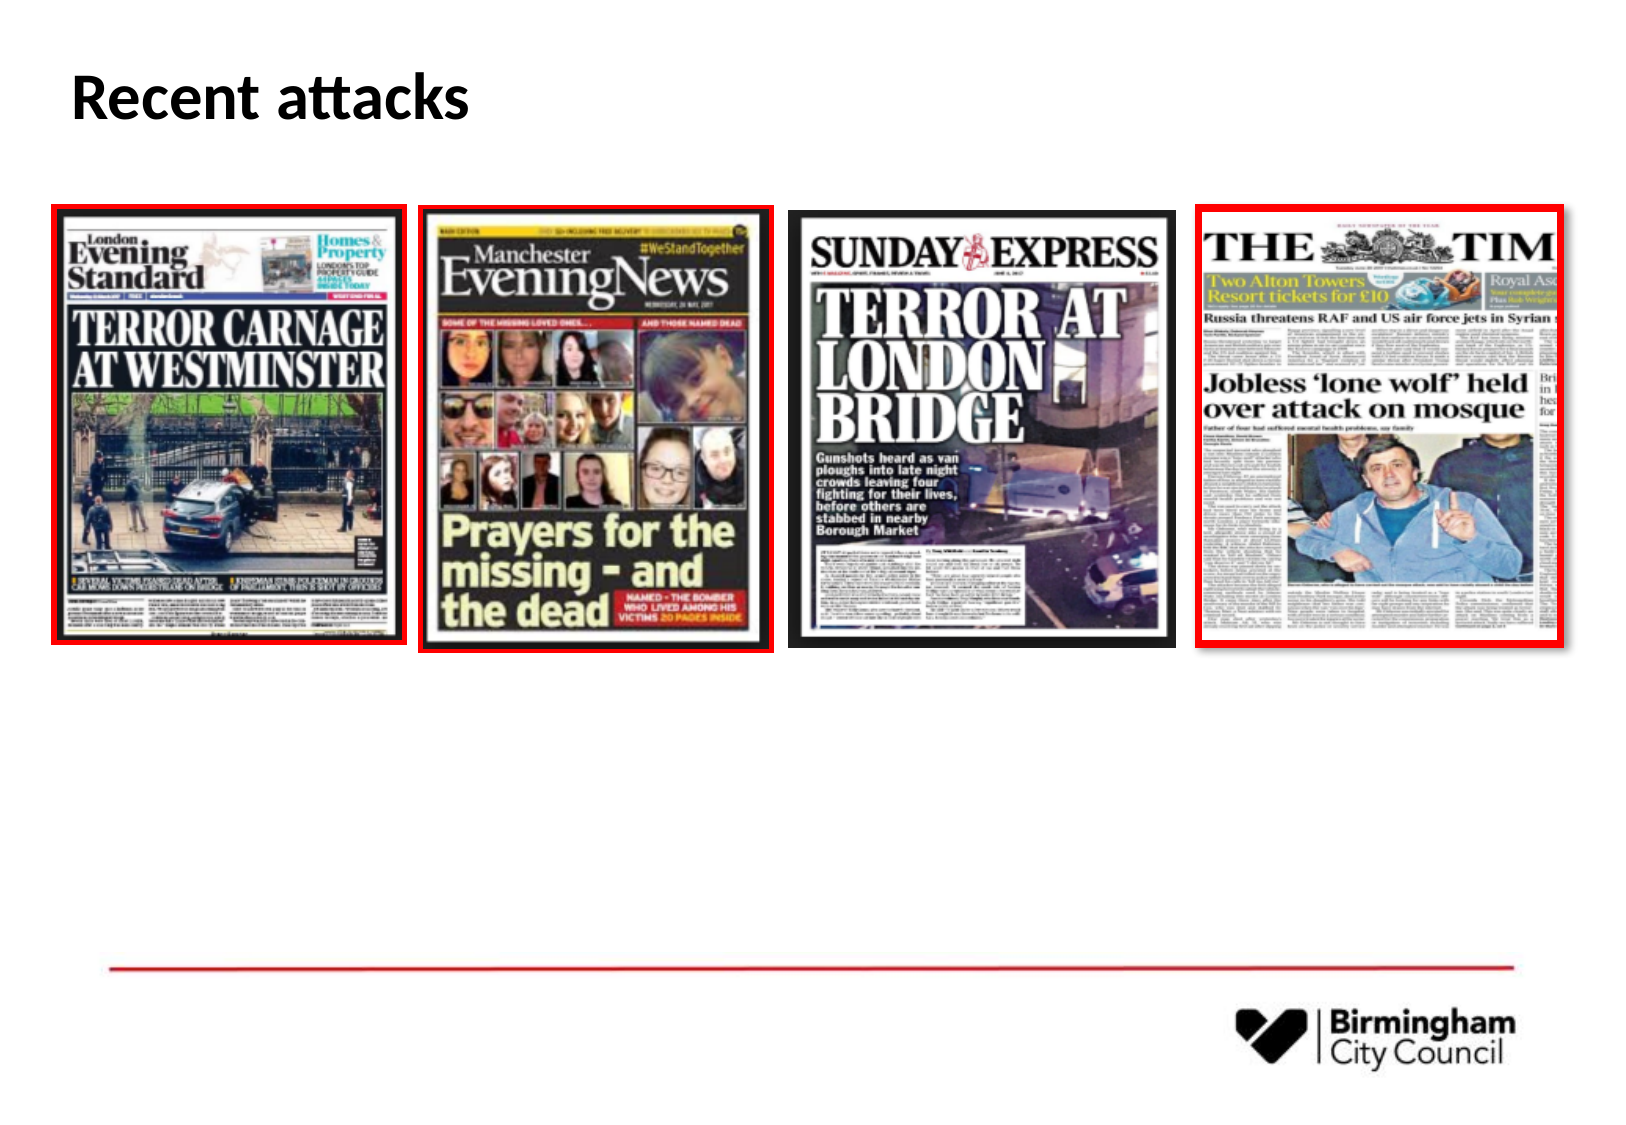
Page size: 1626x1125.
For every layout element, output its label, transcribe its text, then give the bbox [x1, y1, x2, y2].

picture [422, 208, 770, 650]
picture [788, 210, 1176, 648]
title Recent attacks [56, 45, 1544, 173]
picture [1202, 211, 1557, 641]
picture [0, 952, 1625, 1125]
picture [56, 208, 403, 641]
